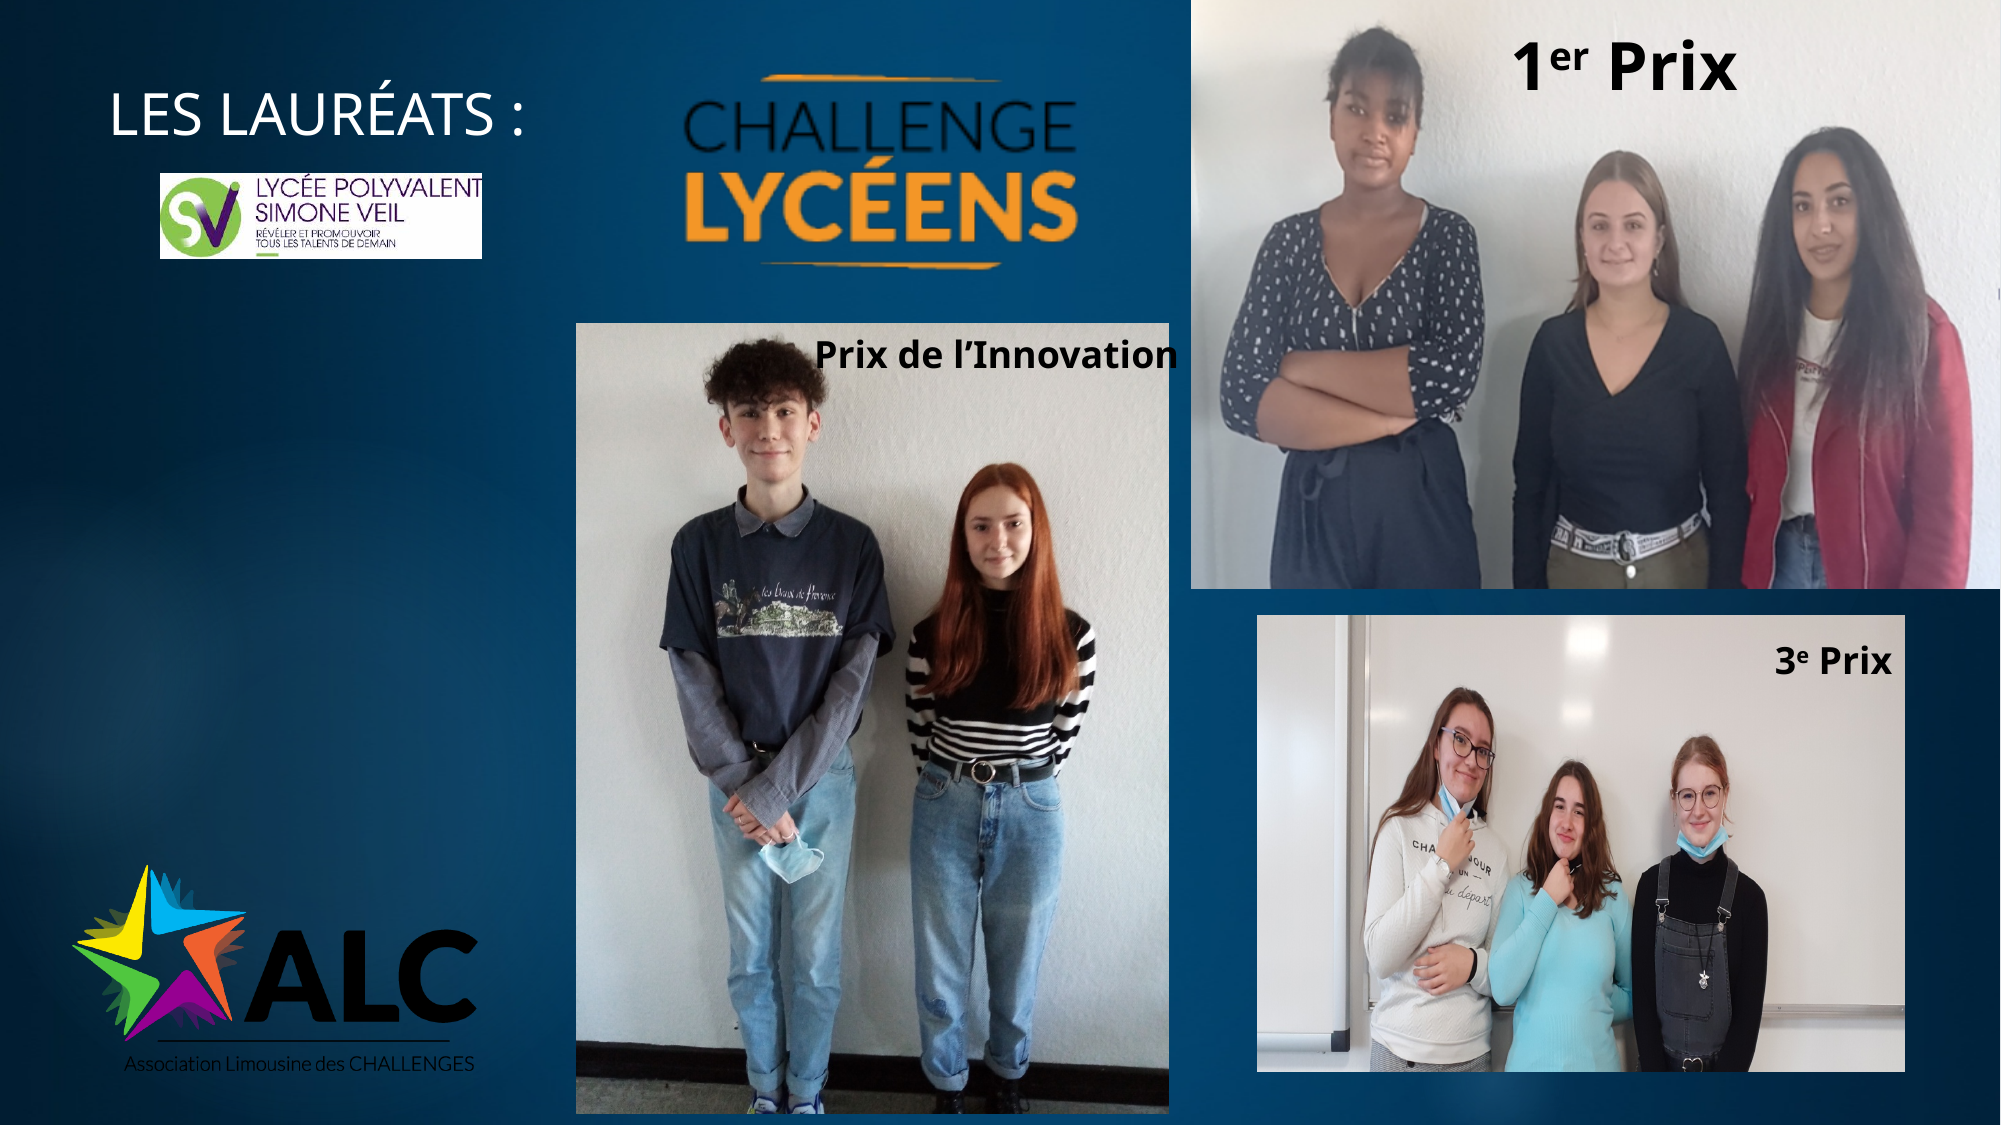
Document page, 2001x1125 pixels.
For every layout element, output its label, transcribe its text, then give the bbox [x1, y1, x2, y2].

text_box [575, 323, 1186, 1114]
text_box LES LAURÉATS : [94, 69, 542, 155]
picture [0, 0, 2001, 1125]
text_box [1191, 0, 2000, 590]
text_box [1257, 615, 1905, 1072]
